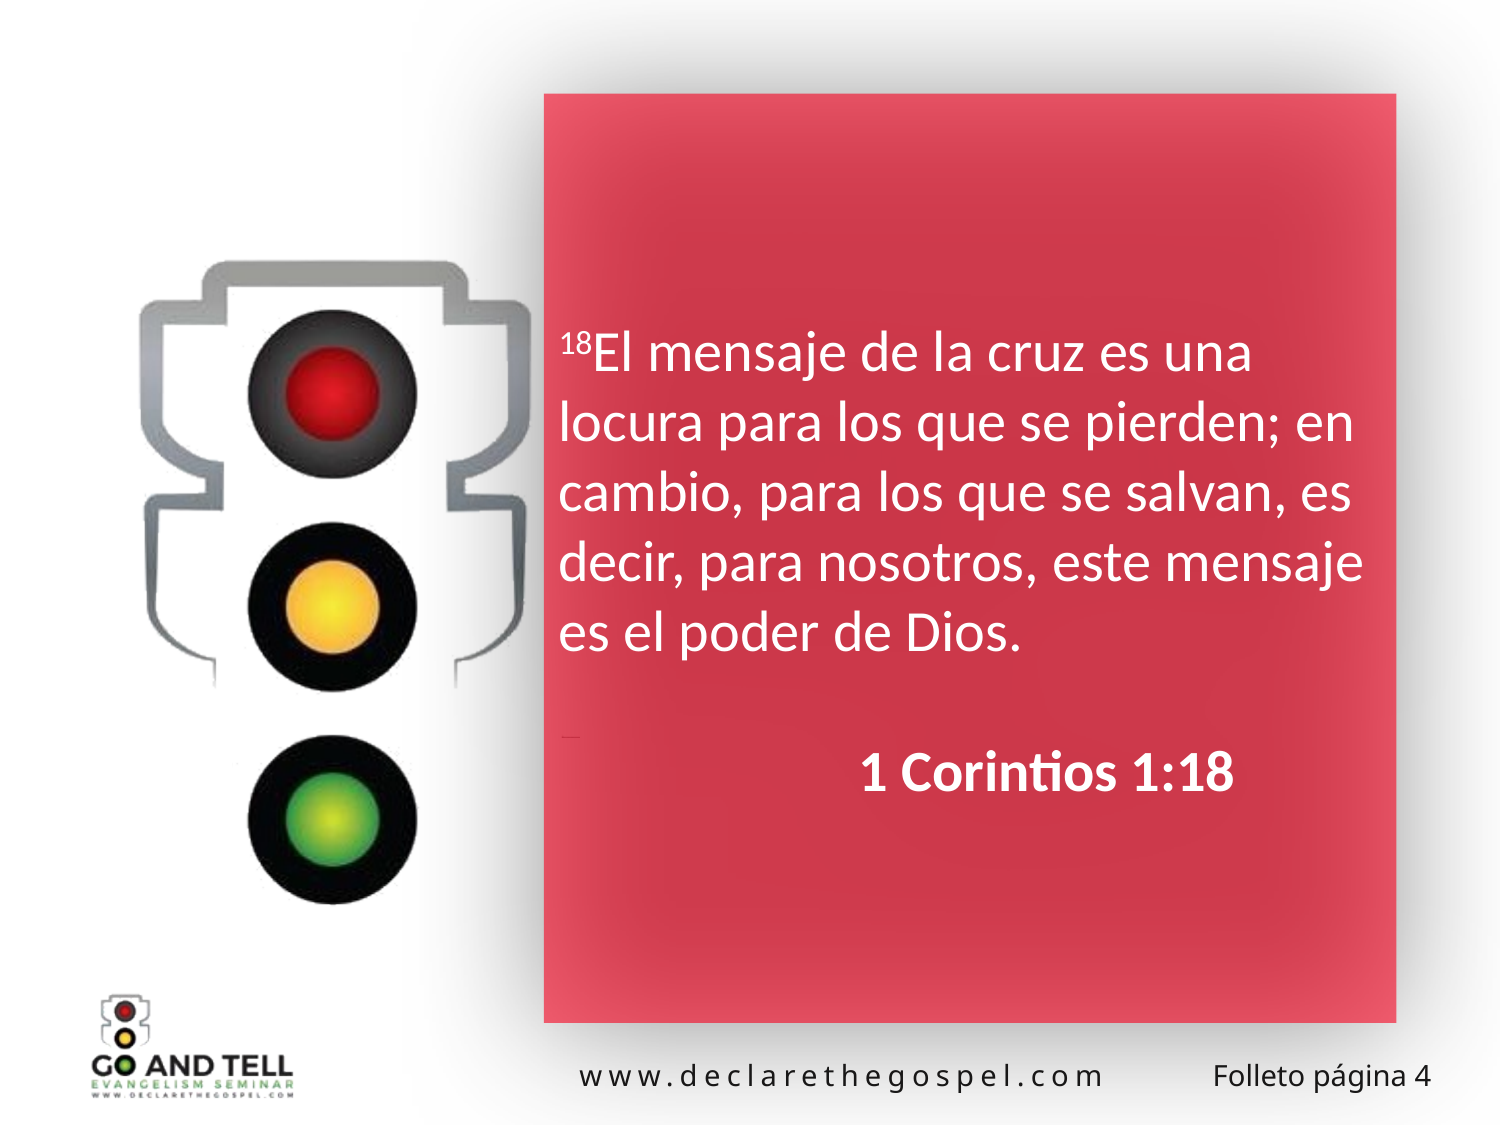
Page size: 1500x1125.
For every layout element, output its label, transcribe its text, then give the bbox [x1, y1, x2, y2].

text_box Folleto página 4 [1156, 1049, 1488, 1100]
text_box 18El mensaje de la cruz es una locura para los que se pierden; en cambio, para los que se salvan, es decir, para nosotros, este mensaje es el poder de Dios. 1 Corintios 1:18 [543, 93, 1397, 1024]
text_box www.declarethegospel.com [497, 1049, 1118, 1100]
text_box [49, 154, 631, 928]
picture [71, 981, 314, 1111]
